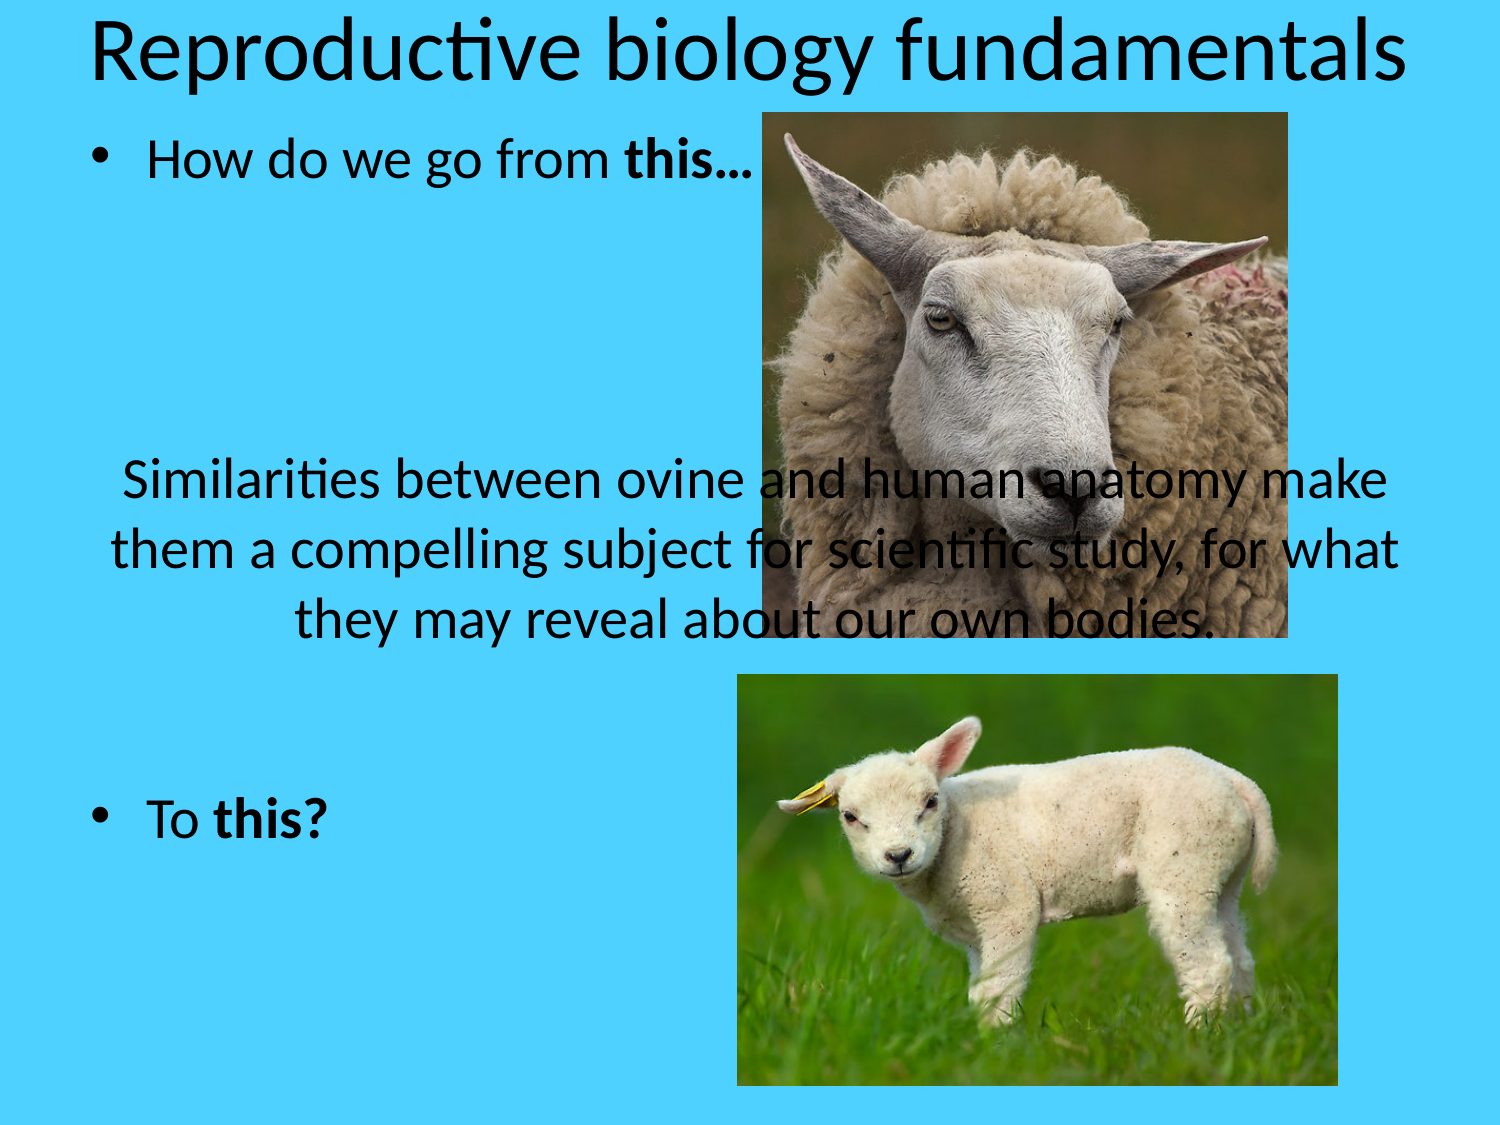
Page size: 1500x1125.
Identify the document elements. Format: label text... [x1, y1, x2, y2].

list How do we go from this… To this? [74, 112, 1426, 1088]
picture [737, 674, 1338, 1086]
text_box Similarities between ovine and human anatomy make them a compelling subject for scientific study, for what they may reveal about our own bodies. [76, 432, 1436, 658]
picture [762, 112, 1288, 638]
title Reproductive biology fundamentals [0, 0, 1500, 138]
